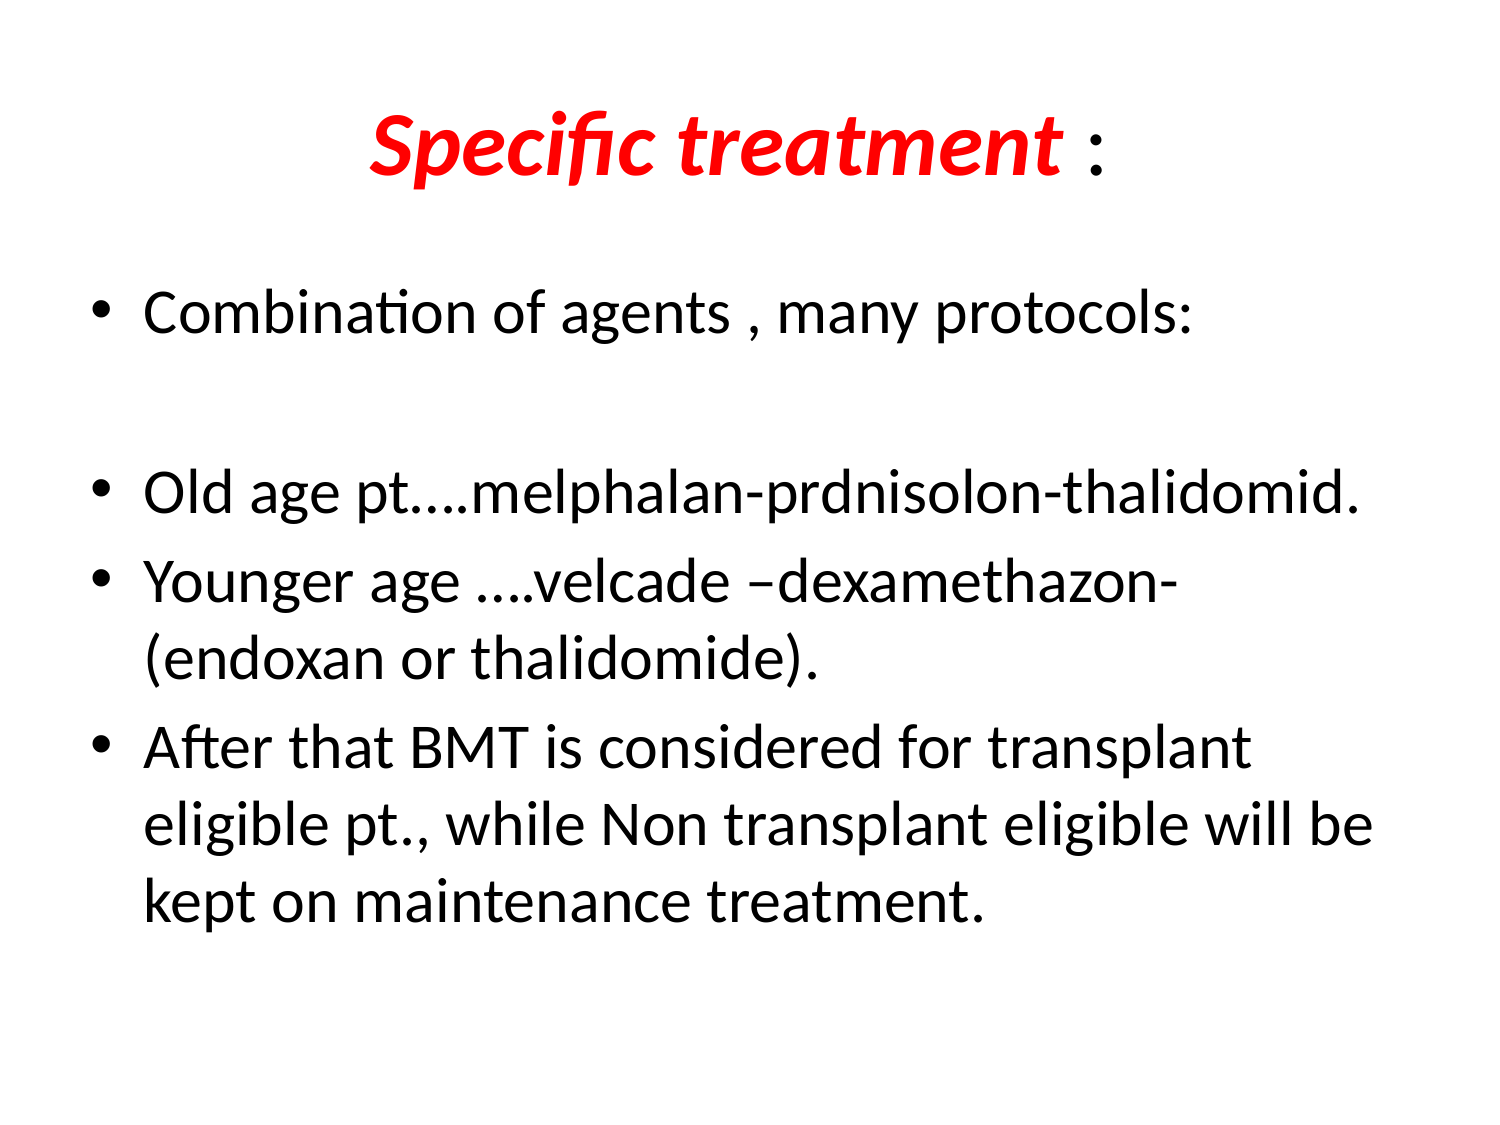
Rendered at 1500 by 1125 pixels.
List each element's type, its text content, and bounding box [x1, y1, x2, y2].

title Specific treatment : [75, 45, 1425, 233]
list Combination of agents , many protocols: Old age pt….melphalan-prdnisolon-thalidomid. Younger age ….velcade –dexamethazon-(endoxan or thalidomide). After that BMT is considered for transplant eligible pt., while Non transplant eligible will be kept on maintenance treatment. [75, 262, 1425, 1005]
